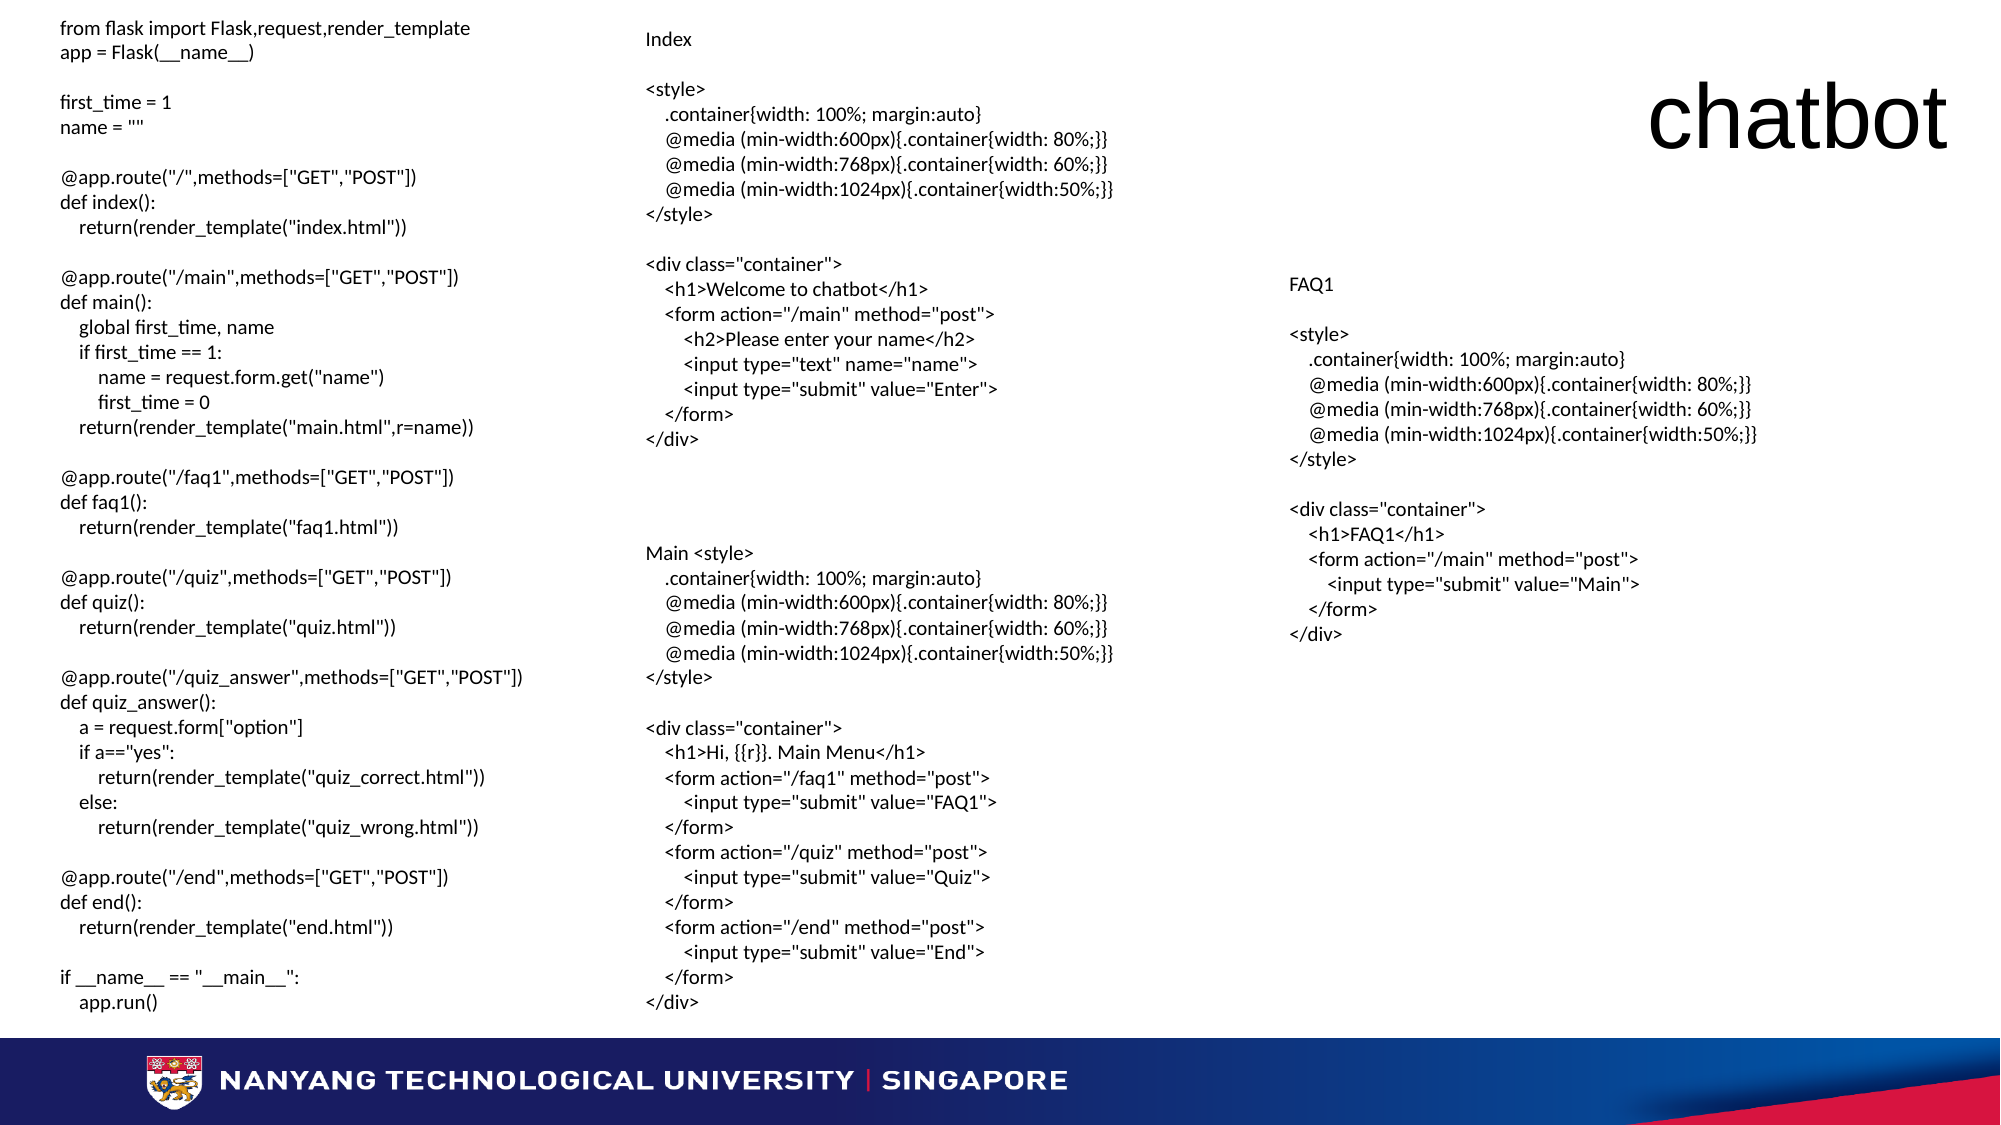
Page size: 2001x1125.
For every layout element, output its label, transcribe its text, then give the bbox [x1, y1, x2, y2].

text_box FAQ1 <style> .container{width: 100%; margin:auto} @media (min-width:600px){.container{width: 80%;}} @media (min-width:768px){.container{width: 60%;}} @media (min-width:1024px){.container{width:50%;}} </style> <div class="container"> <h1>FAQ1</h1> <form action="/main" method="post"> <input type="submit" value="Main"> </form> </div> [1274, 263, 1820, 653]
text_box from flask import Flask,request,render_template app = Flask(__name__) first_time = 1 name = "" @app.route("/",methods=["GET","POST"]) def index(): return(render_template("index.html")) @app.route("/main",methods=["GET","POST"]) def main(): global first_time, name if first_time == 1: name = request.form.get("name") first_time = 0 return(render_template("main.html",r=name)) @app.route("/faq1",methods=["GET","POST"]) def faq1(): return(render_template("faq1.html")) @app.route("/quiz",methods=["GET","POST"]) def quiz(): return(render_template("quiz.html")) @app.route("/quiz_answer",methods=["GET","POST"]) def quiz_answer(): a = request.form["option"] if a=="yes": return(render_template("quiz_correct.html")) else: return(render_template("quiz_wrong.html")) @app.route("/end",methods=["GET","POST"]) def end(): return(render_template("end.html")) if __name__ == "__main__": app.run() [45, 6, 597, 1021]
picture [0, 1038, 2000, 1125]
text_box Main <style> .container{width: 100%; margin:auto} @media (min-width:600px){.container{width: 80%;}} @media (min-width:768px){.container{width: 60%;}} @media (min-width:1024px){.container{width:50%;}} </style> <div class="container"> <h1>Hi, {{r}}. Main Menu</h1> <form action="/faq1" method="post"> <input type="submit" value="FAQ1"> </form> <form action="/quiz" method="post"> <input type="submit" value="Quiz"> </form> <form action="/end" method="post"> <input type="submit" value="End"> </form> </div> [630, 531, 1182, 1022]
text_box Index <style> .container{width: 100%; margin:auto} @media (min-width:600px){.container{width: 80%;}} @media (min-width:768px){.container{width: 60%;}} @media (min-width:1024px){.container{width:50%;}} </style> <div class="container"> <h1>Welcome to chatbot</h1> <form action="/main" method="post"> <h2>Please enter your name</h2> <input type="text" name="name"> <input type="submit" value="Enter"> </form> </div> [630, 18, 1160, 458]
title chatbot [1632, 18, 1979, 206]
